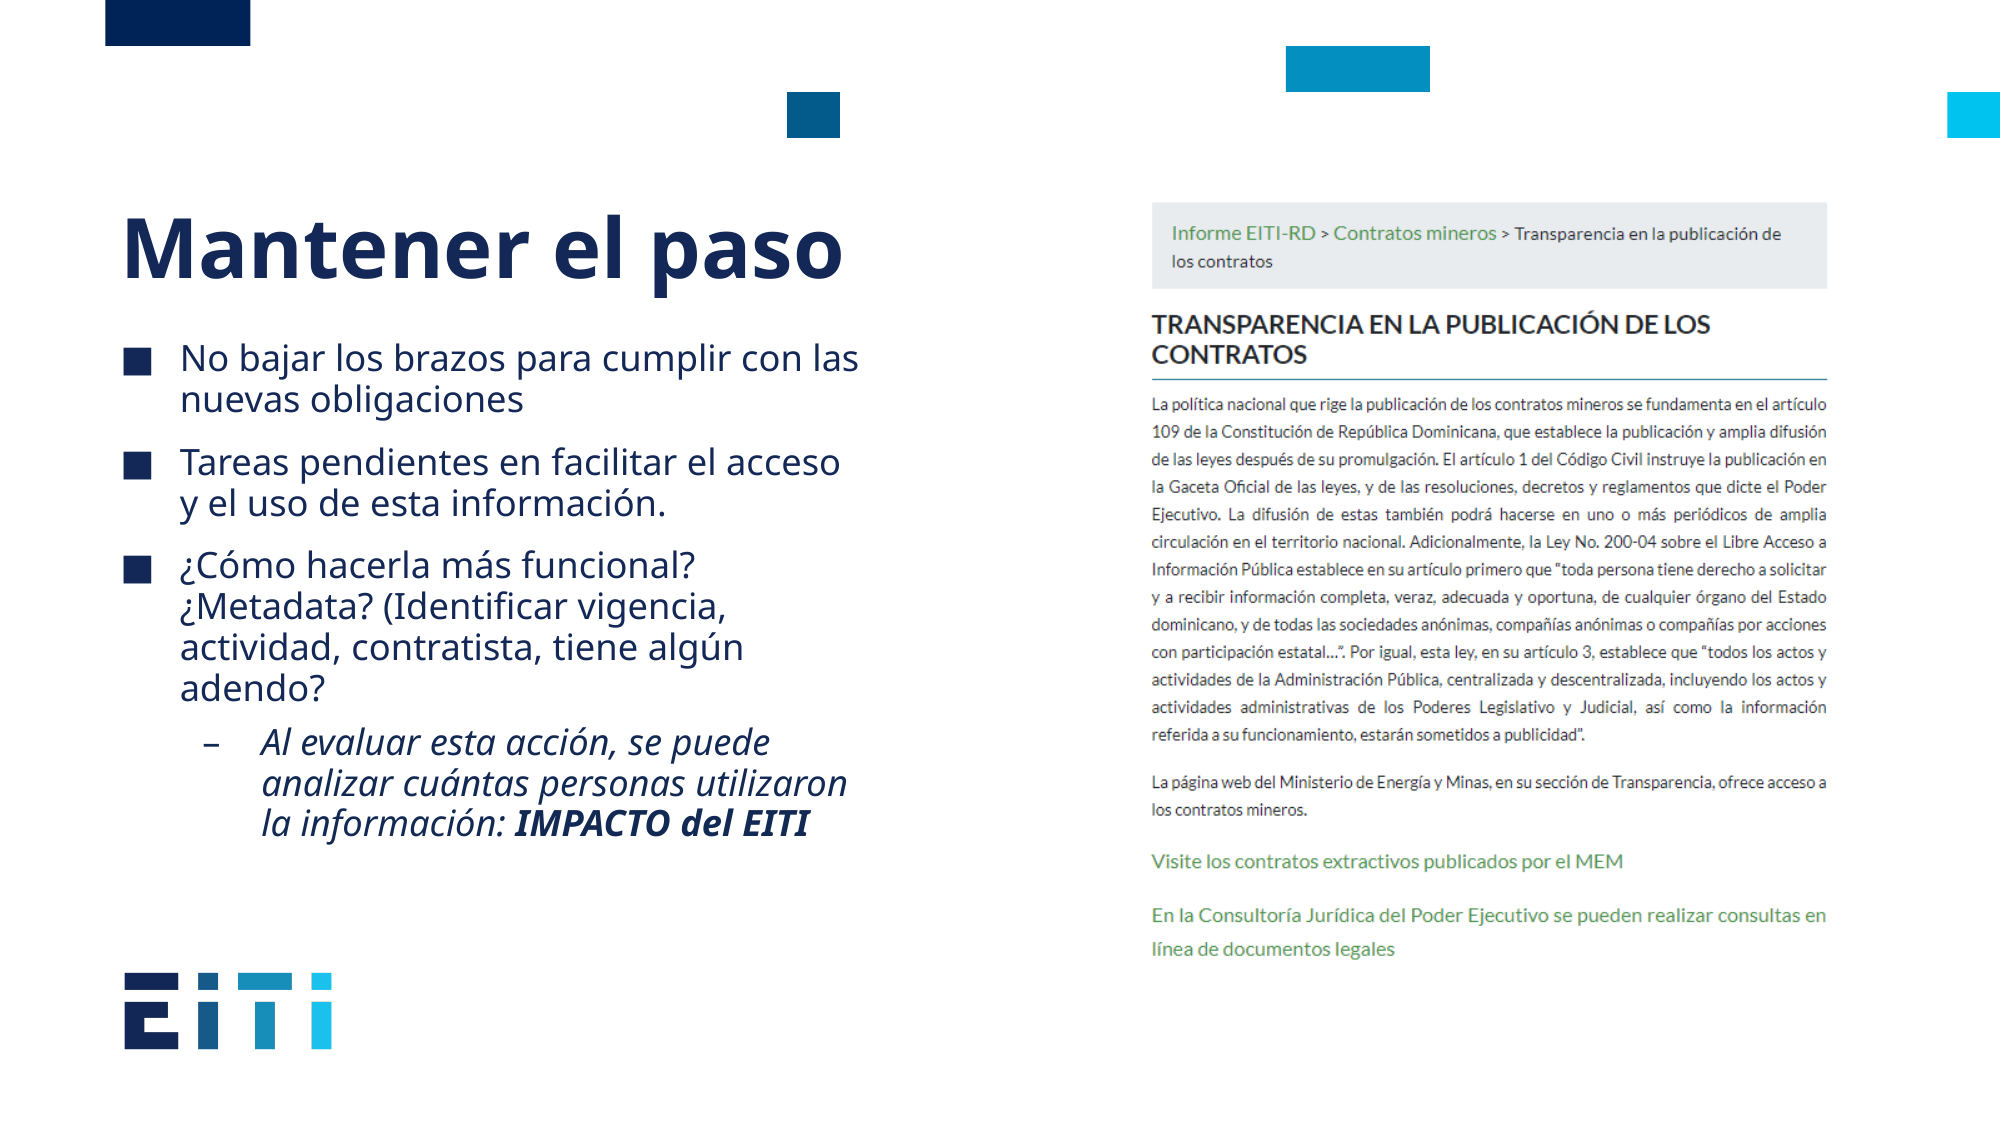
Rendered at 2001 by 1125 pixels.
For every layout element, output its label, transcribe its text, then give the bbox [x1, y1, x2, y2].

list No bajar los brazos para cumplir con las nuevas obligaciones Tareas pendientes en facilitar el acceso y el uso de esta información. ¿Cómo hacerla más funcional? ¿Metadata? (Identificar vigencia, actividad, contratista, tiene algún adendo? Al evaluar esta acción, se puede analizar cuántas personas utilizaron la información: IMPACTO del EITI [105, 331, 879, 901]
picture [1136, 195, 1916, 981]
list Mantener el paso [105, 196, 879, 319]
picture [105, 955, 351, 1067]
